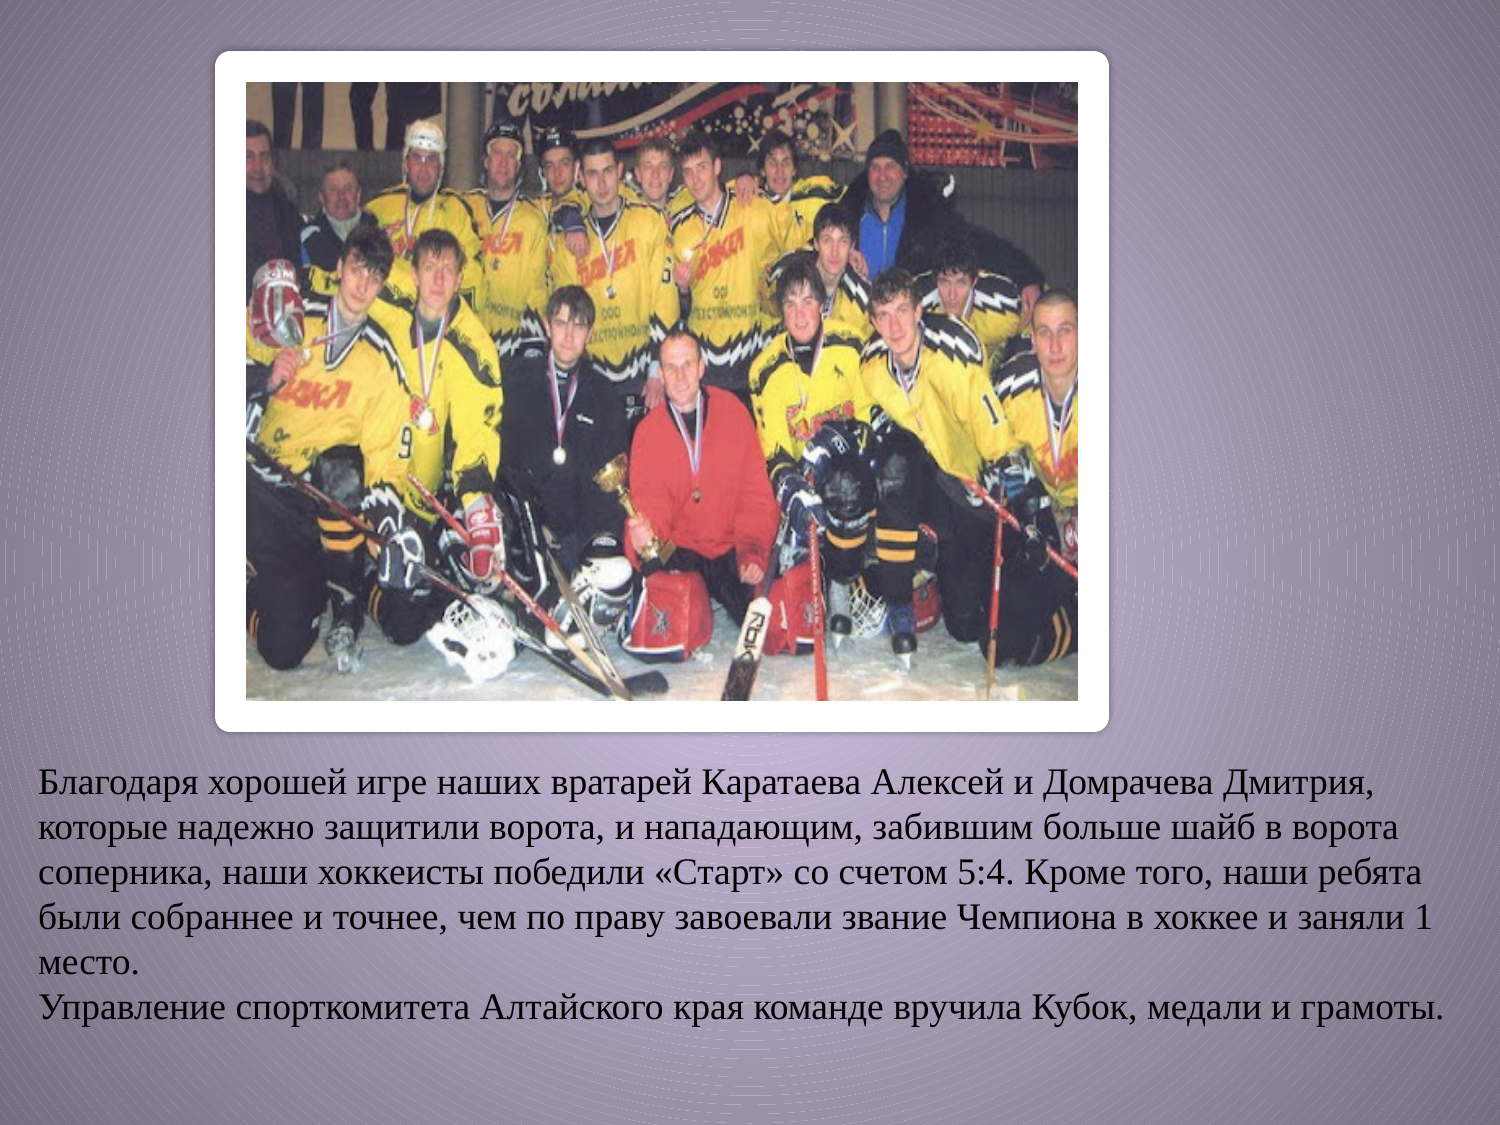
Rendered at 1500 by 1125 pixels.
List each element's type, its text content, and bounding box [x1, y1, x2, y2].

picture [245, 81, 1079, 702]
text_box Благодаря хорошей игре наших вратарей Каратаева Алексей и Домрачева Дмитрия, которые надежно защитили ворота, и нападающим, забившим больше шайб в ворота соперника, наши хоккеисты победили «Старт» со счетом 5:4. Кроме того, наши ребята были собраннее и точнее, чем по праву завоевали звание Чемпиона в хоккее и заняли 1 место. Управление спорткомитета Алтайского края команде вручила Кубок, медали и грамоты. [23, 749, 1477, 1035]
